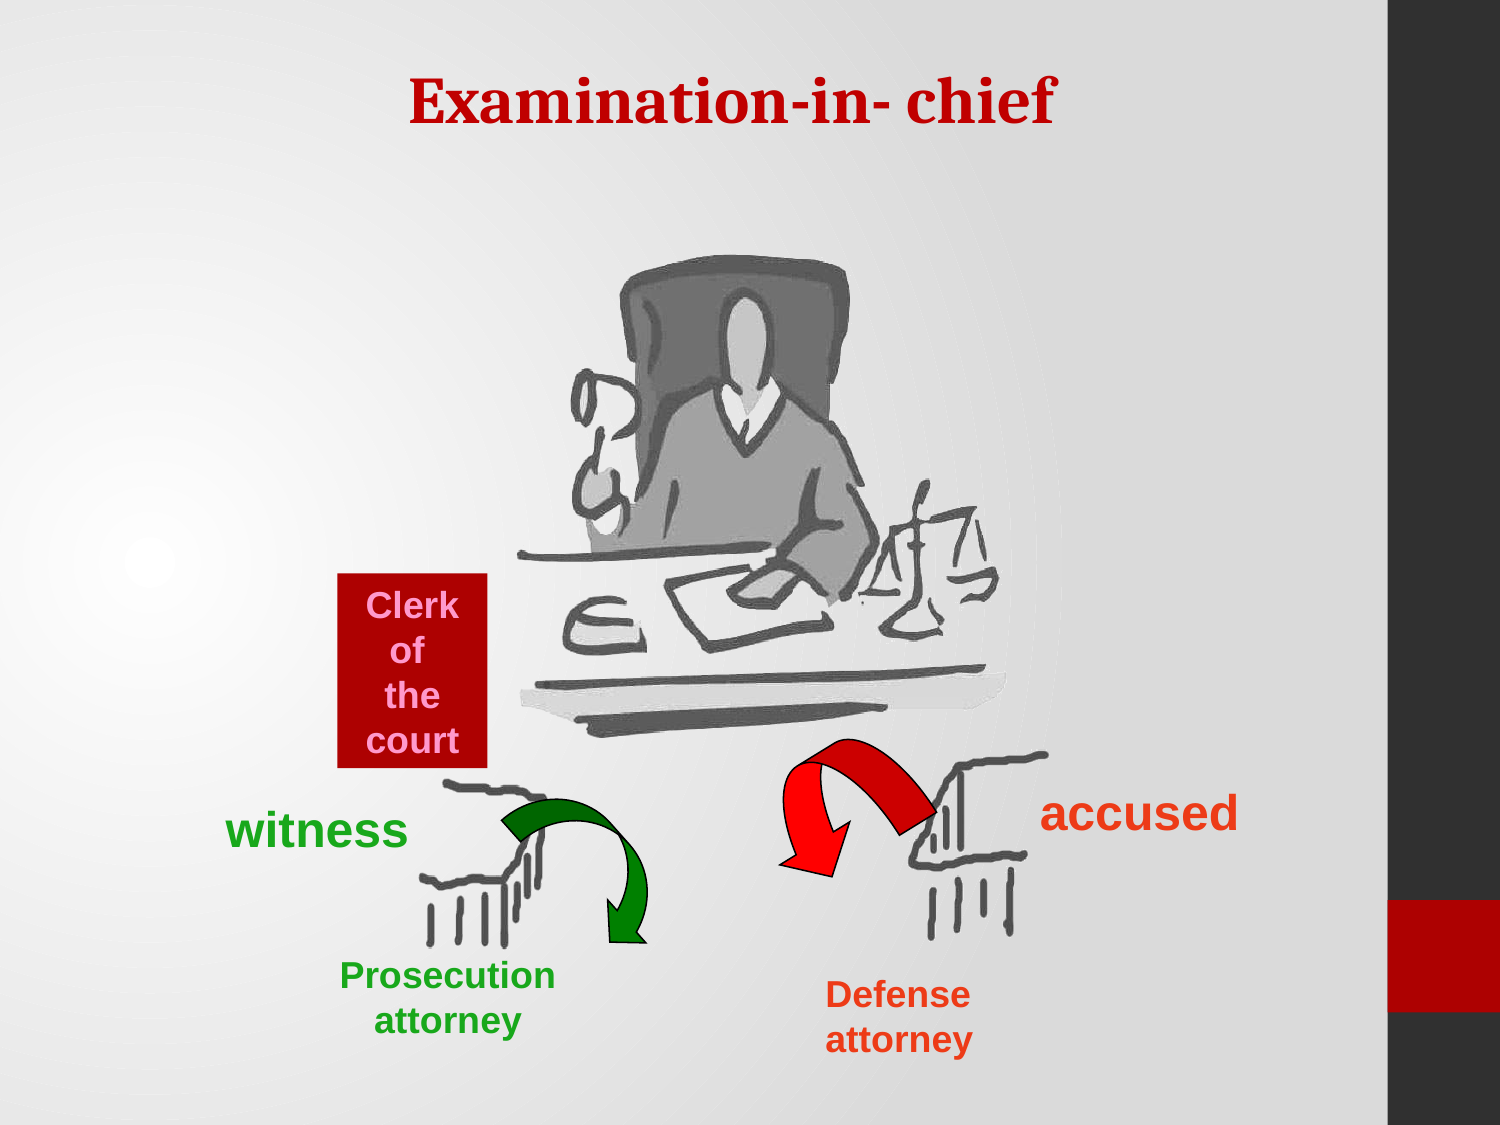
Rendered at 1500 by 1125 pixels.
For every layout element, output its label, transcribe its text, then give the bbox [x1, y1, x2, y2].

text_box Prosecution attorney [301, 943, 595, 1049]
picture [317, 171, 1195, 986]
text_box accused [1205, 773, 1279, 848]
text_box Examination-in- chief [360, 49, 1102, 145]
text_box Defense attorney [810, 992, 1025, 1068]
text_box witness [210, 789, 314, 865]
